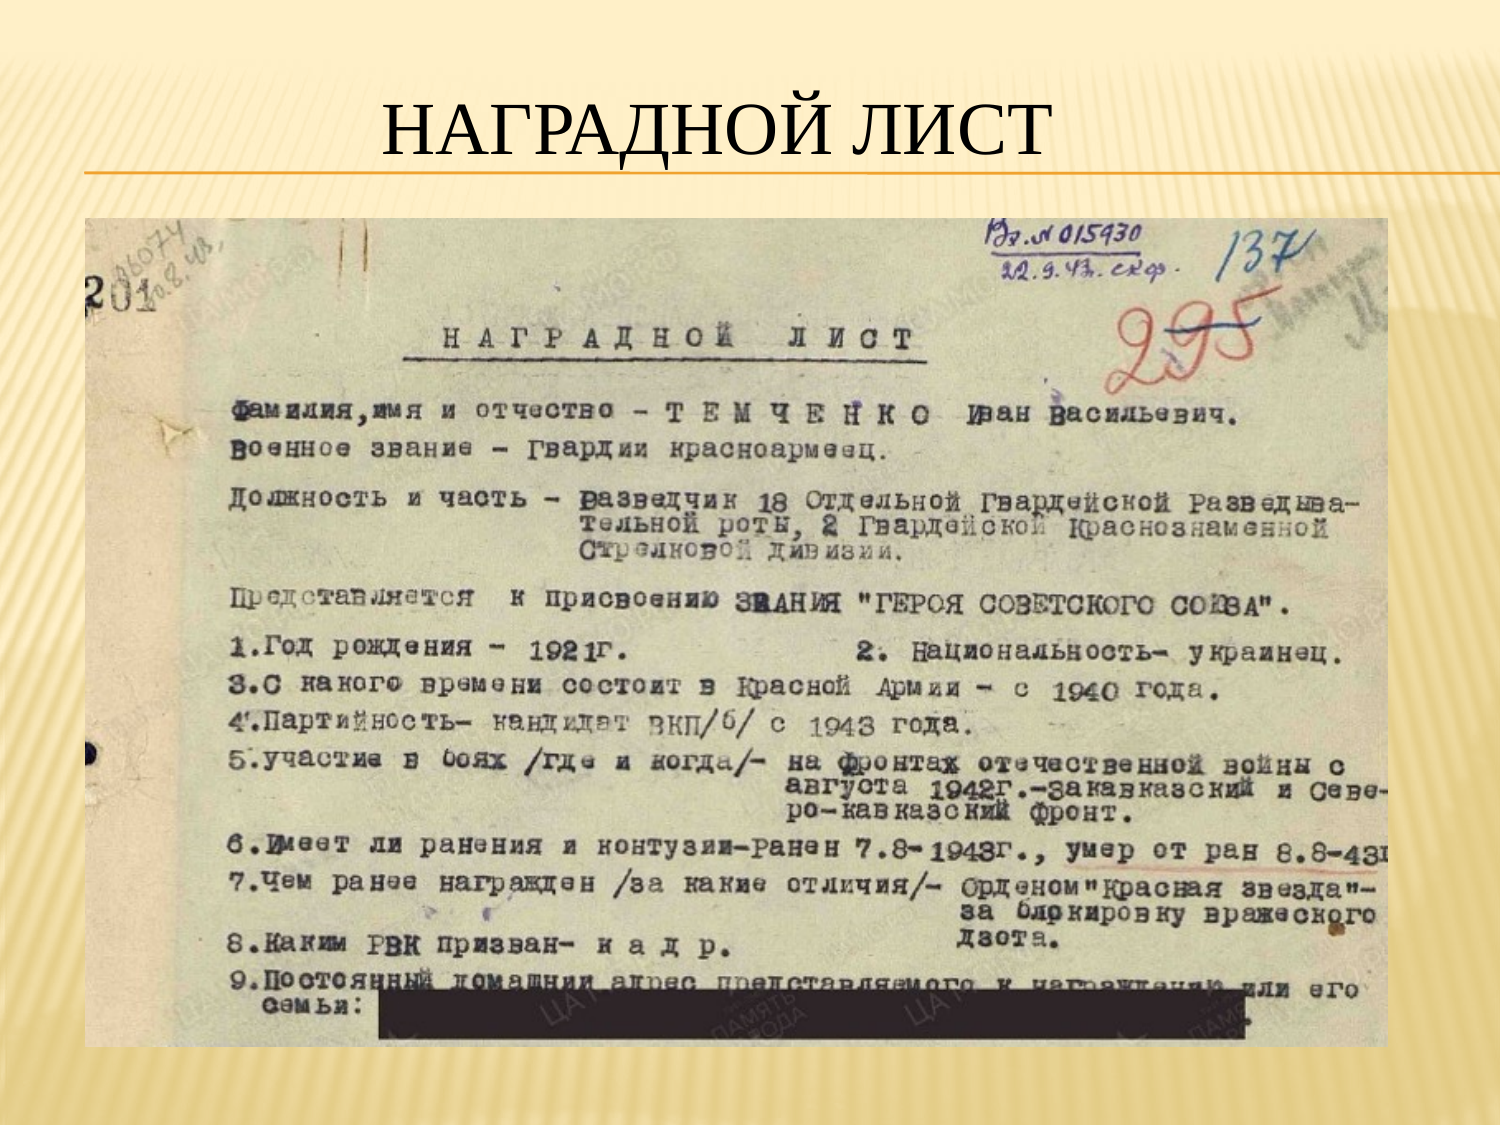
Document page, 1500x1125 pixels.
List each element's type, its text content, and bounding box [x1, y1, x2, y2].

title Наградной лист [135, 30, 1300, 216]
picture [85, 218, 1389, 1048]
